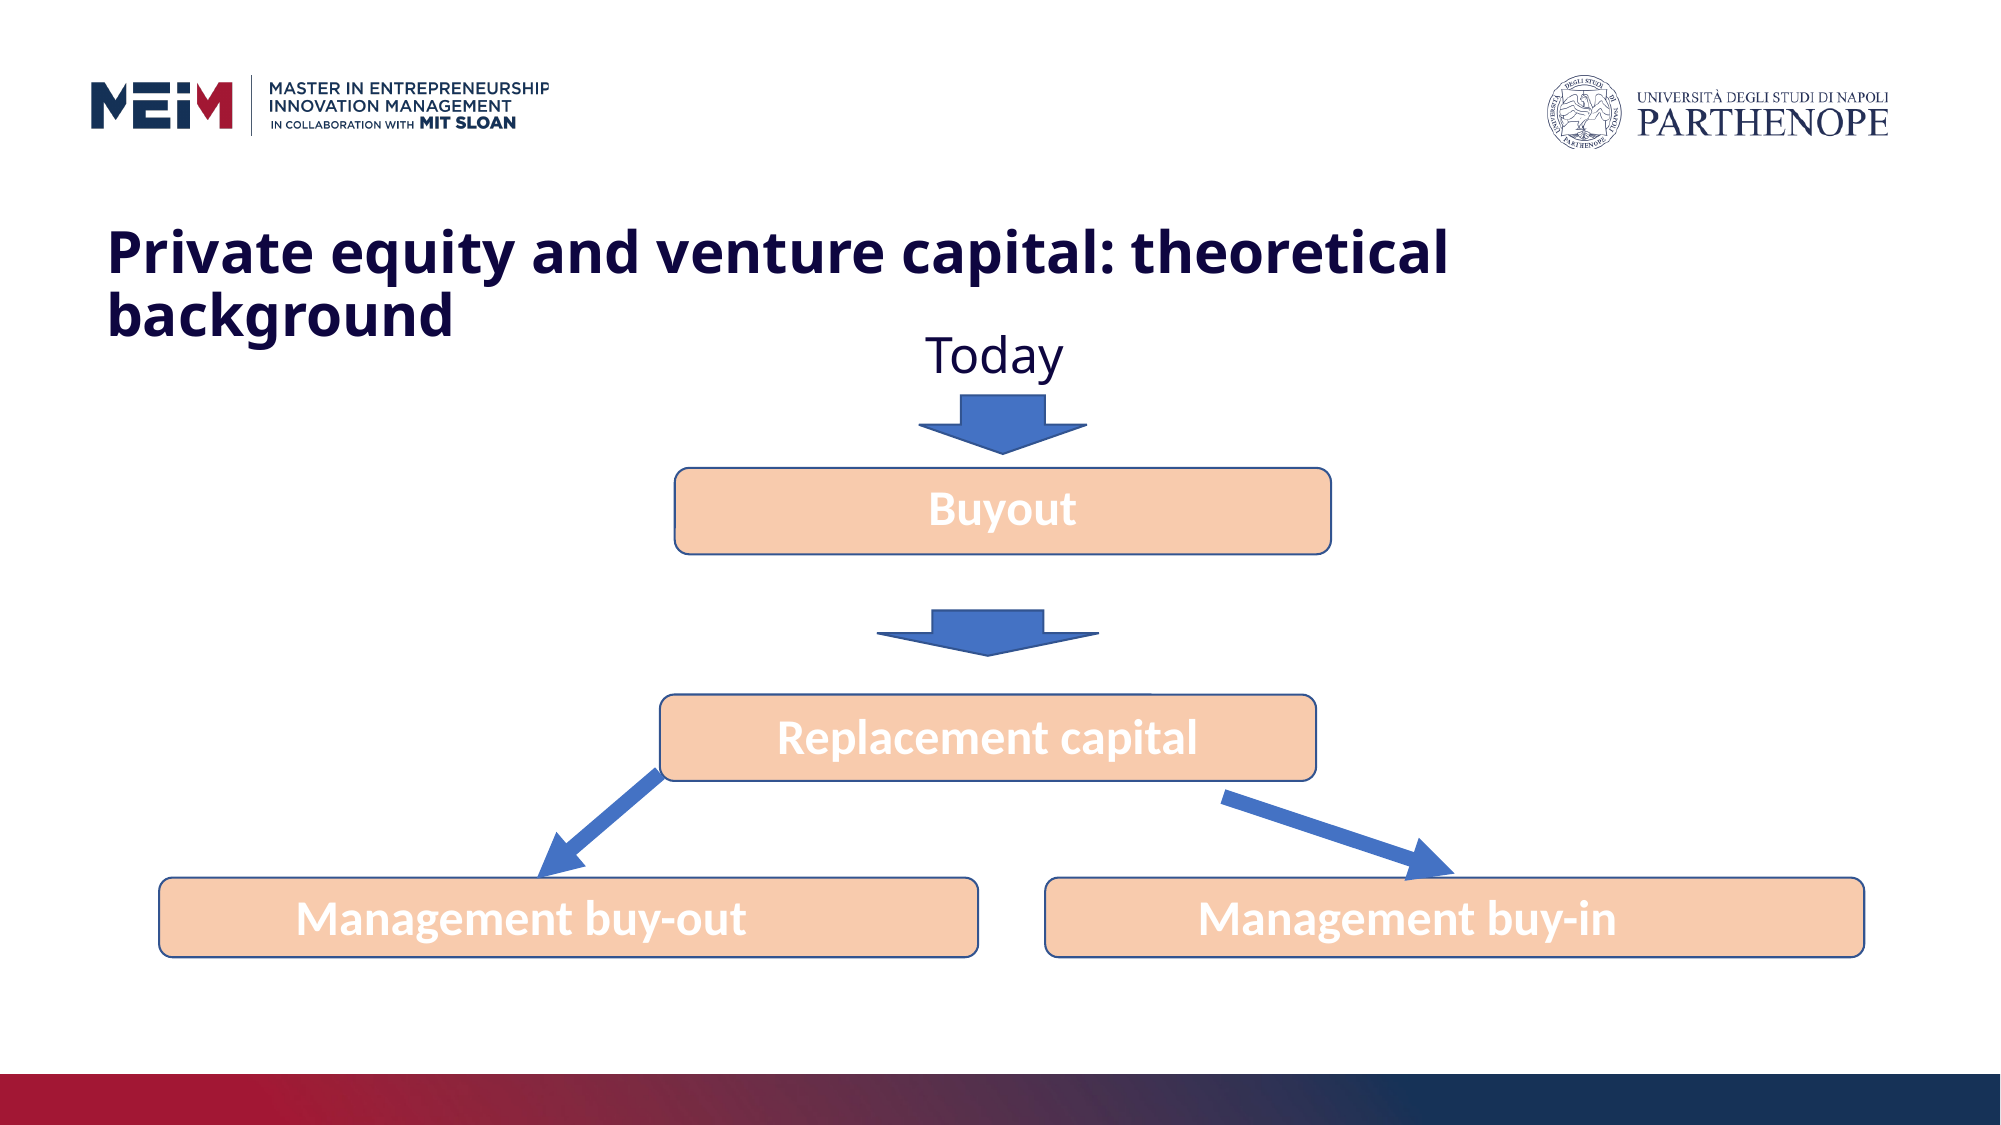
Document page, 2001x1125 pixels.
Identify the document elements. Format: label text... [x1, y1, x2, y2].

text_box [1044, 876, 1866, 959]
text_box Today [582, 286, 1408, 392]
text_box [658, 693, 1318, 782]
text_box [536, 772, 660, 879]
text_box [158, 876, 980, 959]
text_box Replacement capital [722, 697, 1254, 773]
text_box Management buy-in [1071, 877, 1744, 953]
text_box [918, 394, 1088, 456]
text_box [1222, 796, 1455, 874]
text_box Buyout [737, 467, 1269, 543]
text_box Management buy-out [185, 877, 858, 953]
text_box [876, 609, 1100, 657]
picture [0, 1074, 2001, 1125]
title Private equity and venture capital: theoretical background [91, 216, 1477, 293]
text_box [673, 466, 1333, 556]
